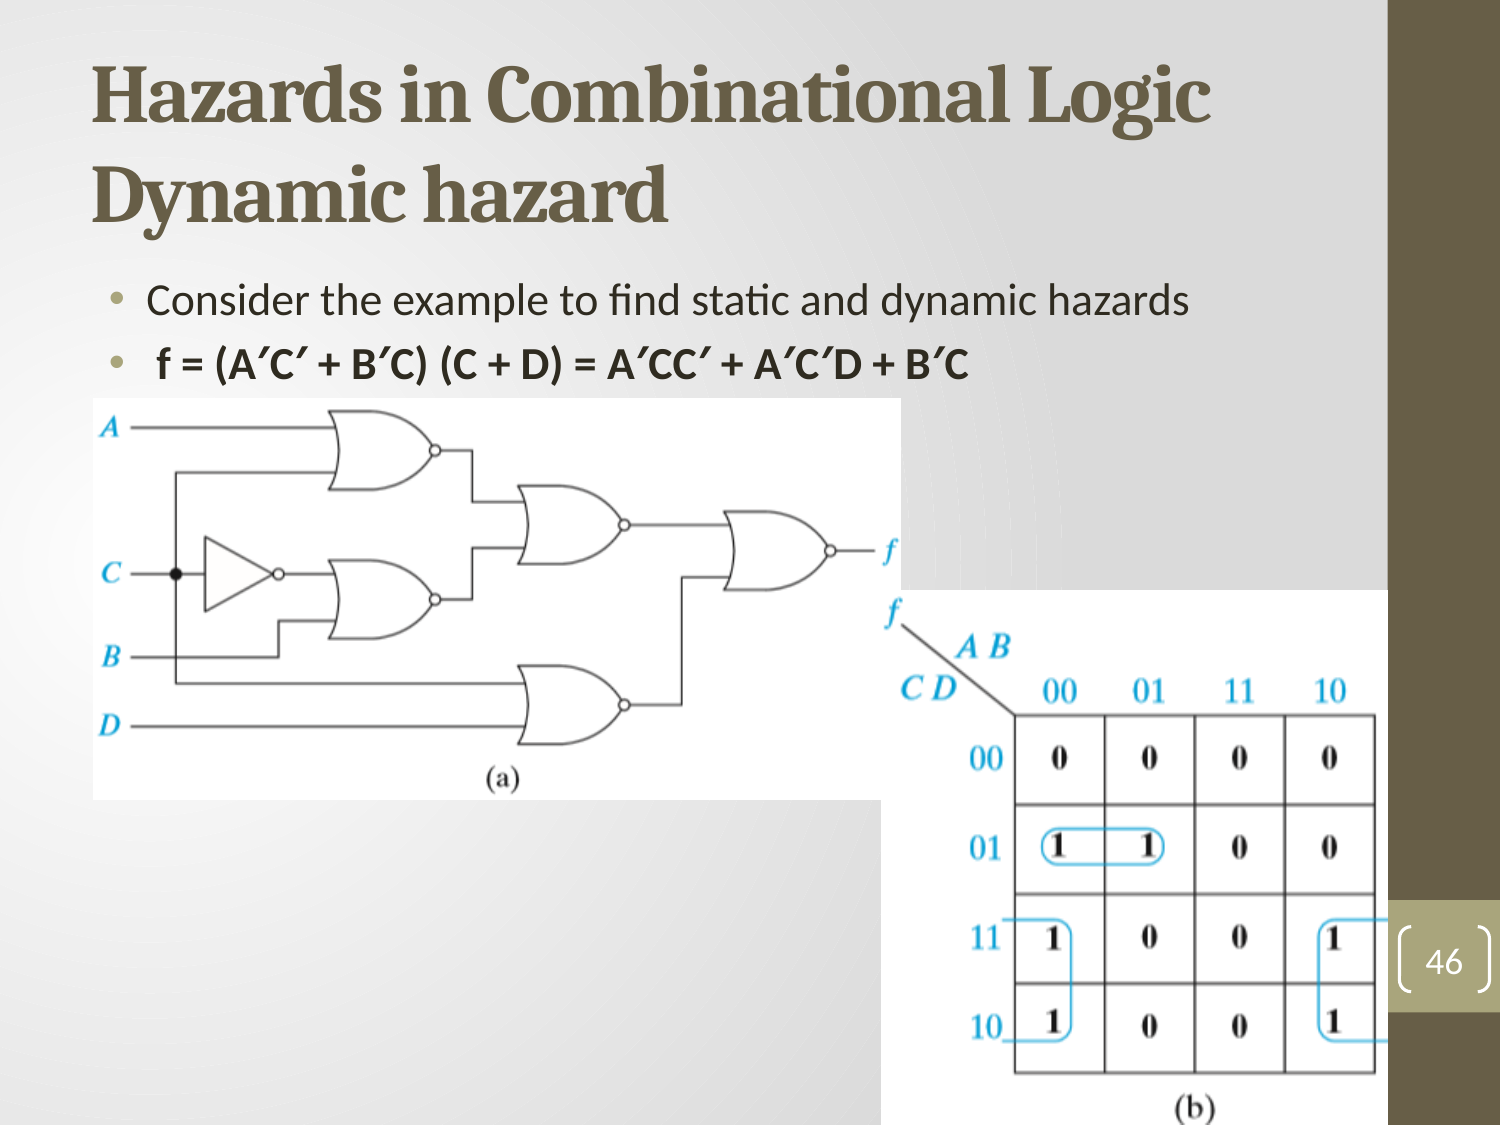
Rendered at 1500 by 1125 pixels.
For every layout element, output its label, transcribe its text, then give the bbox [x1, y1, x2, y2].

title Hazards in Combinational Logic Dynamic hazard [75, 45, 1325, 233]
picture [93, 398, 1388, 1125]
list Consider the example to find static and dynamic hazards f = (A′C′ + B′C) (C + D) = A′CC′ + A′C′D + B′C [75, 262, 1325, 1050]
slide_number 46 [1397, 925, 1492, 994]
